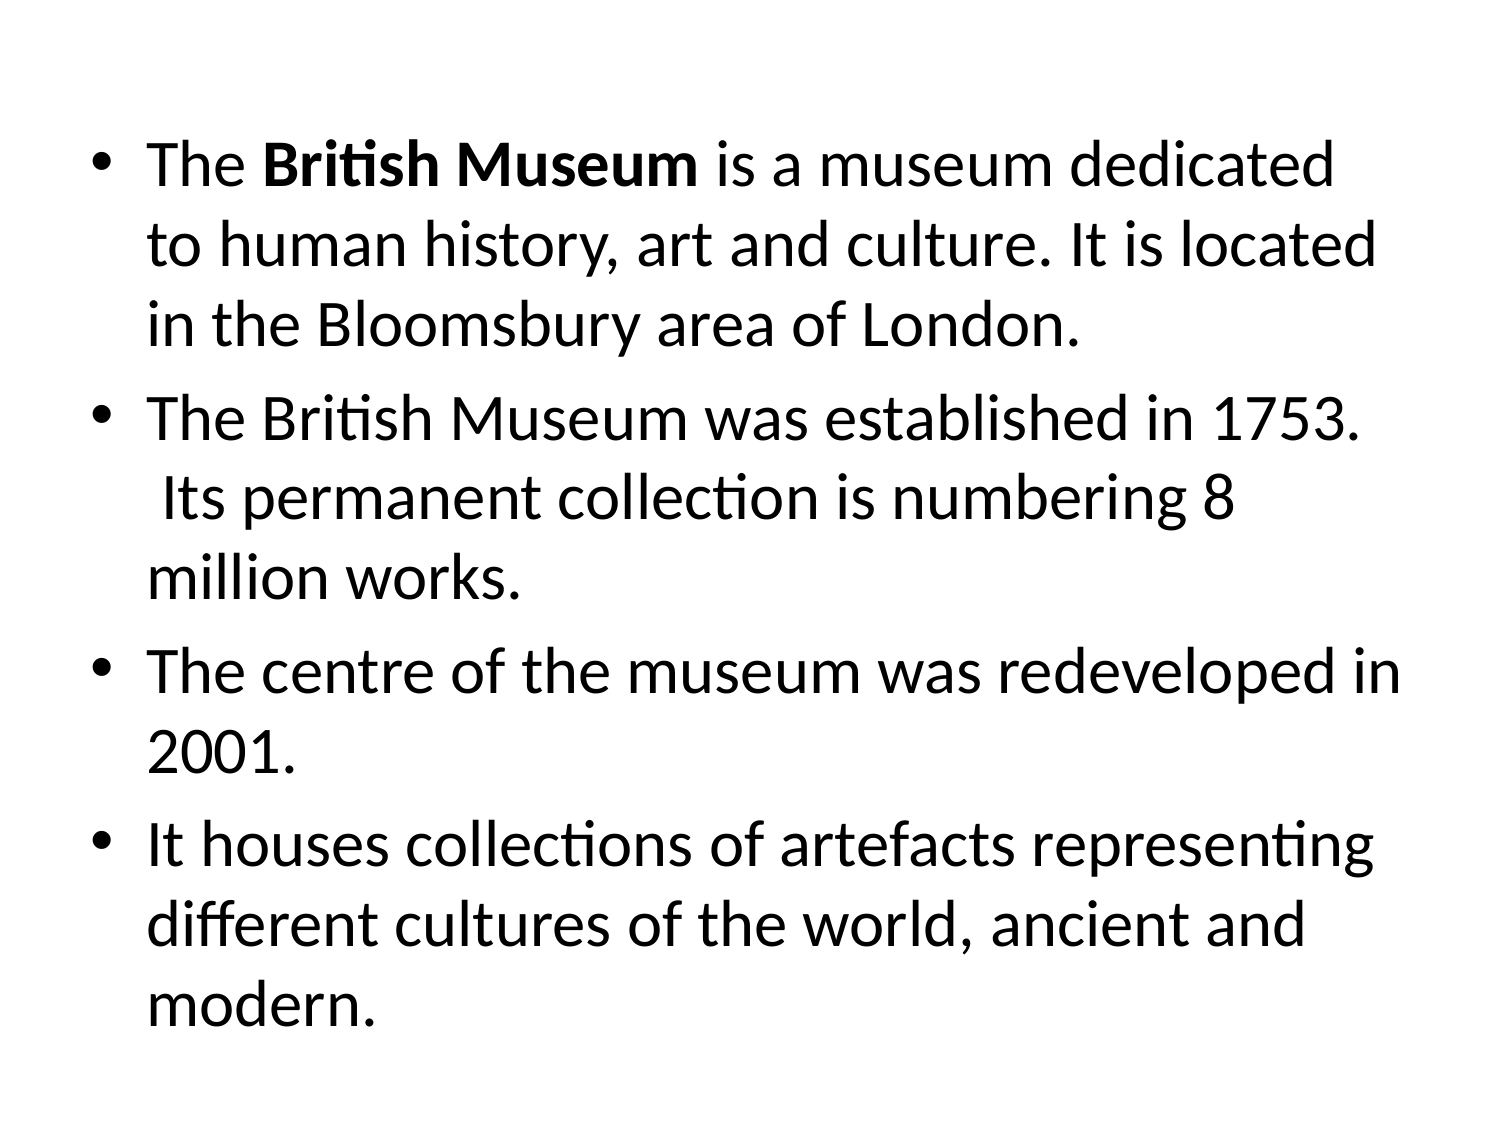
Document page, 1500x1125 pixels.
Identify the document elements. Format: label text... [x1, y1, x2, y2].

list The British Museum is a museum dedicated to human history, art and culture. It is located in the Bloomsbury area of London. The British Museum was established in 1753. Its permanent collection is numbering 8 million works. The centre of the museum was redeveloped in 2001. It houses collections of artefacts representing different cultures of the world, ancient and modern. [75, 112, 1425, 1005]
